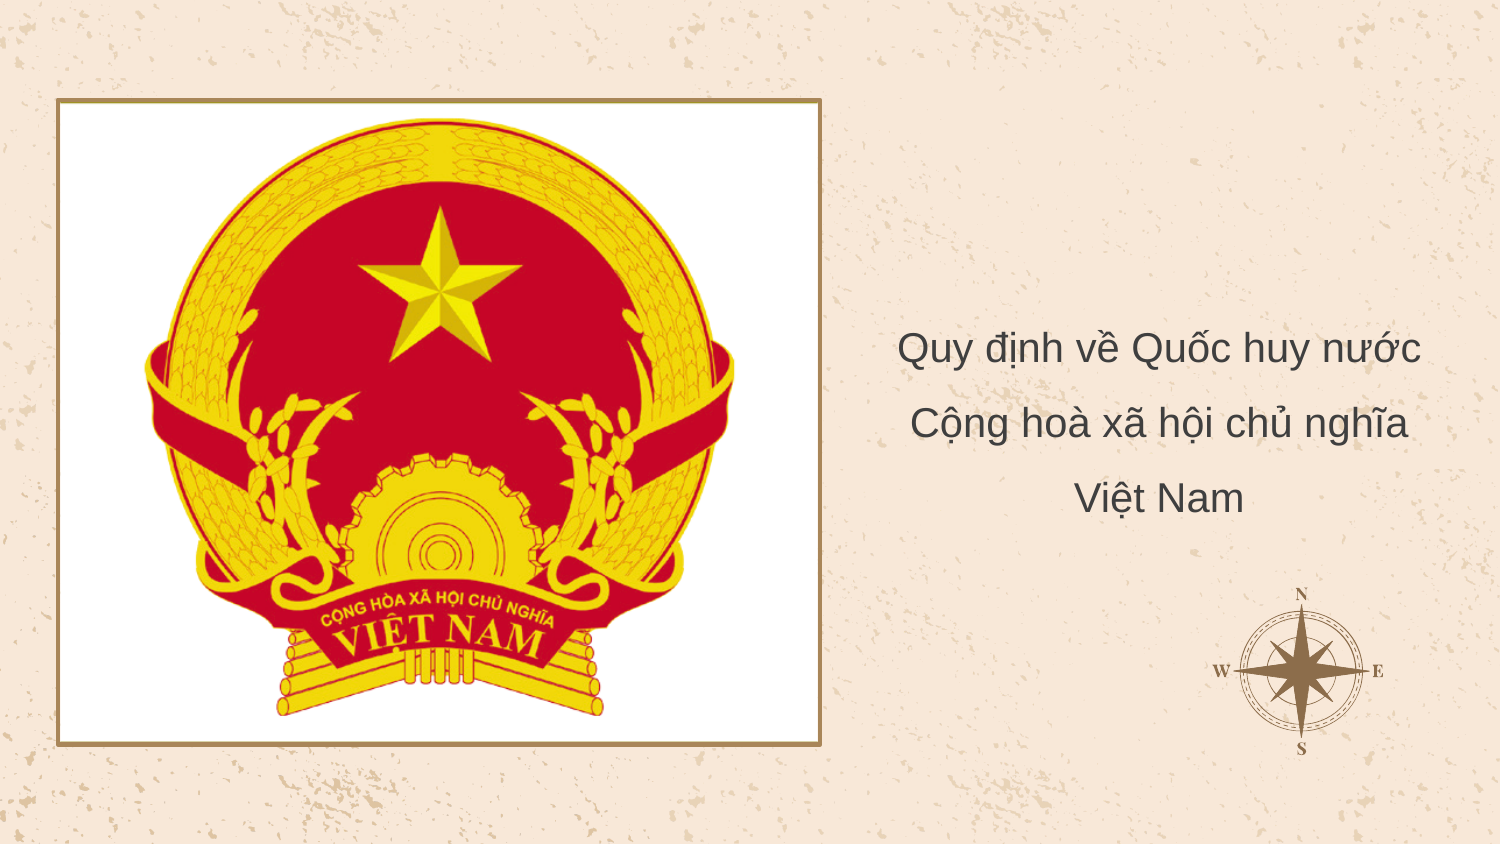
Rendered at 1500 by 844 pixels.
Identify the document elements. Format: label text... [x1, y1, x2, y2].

text_box Quy định về Quốc huy nước Cộng hoà xã hội chủ nghĩa Việt Nam [879, 288, 1440, 528]
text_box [1212, 587, 1384, 756]
picture [59, 101, 818, 743]
